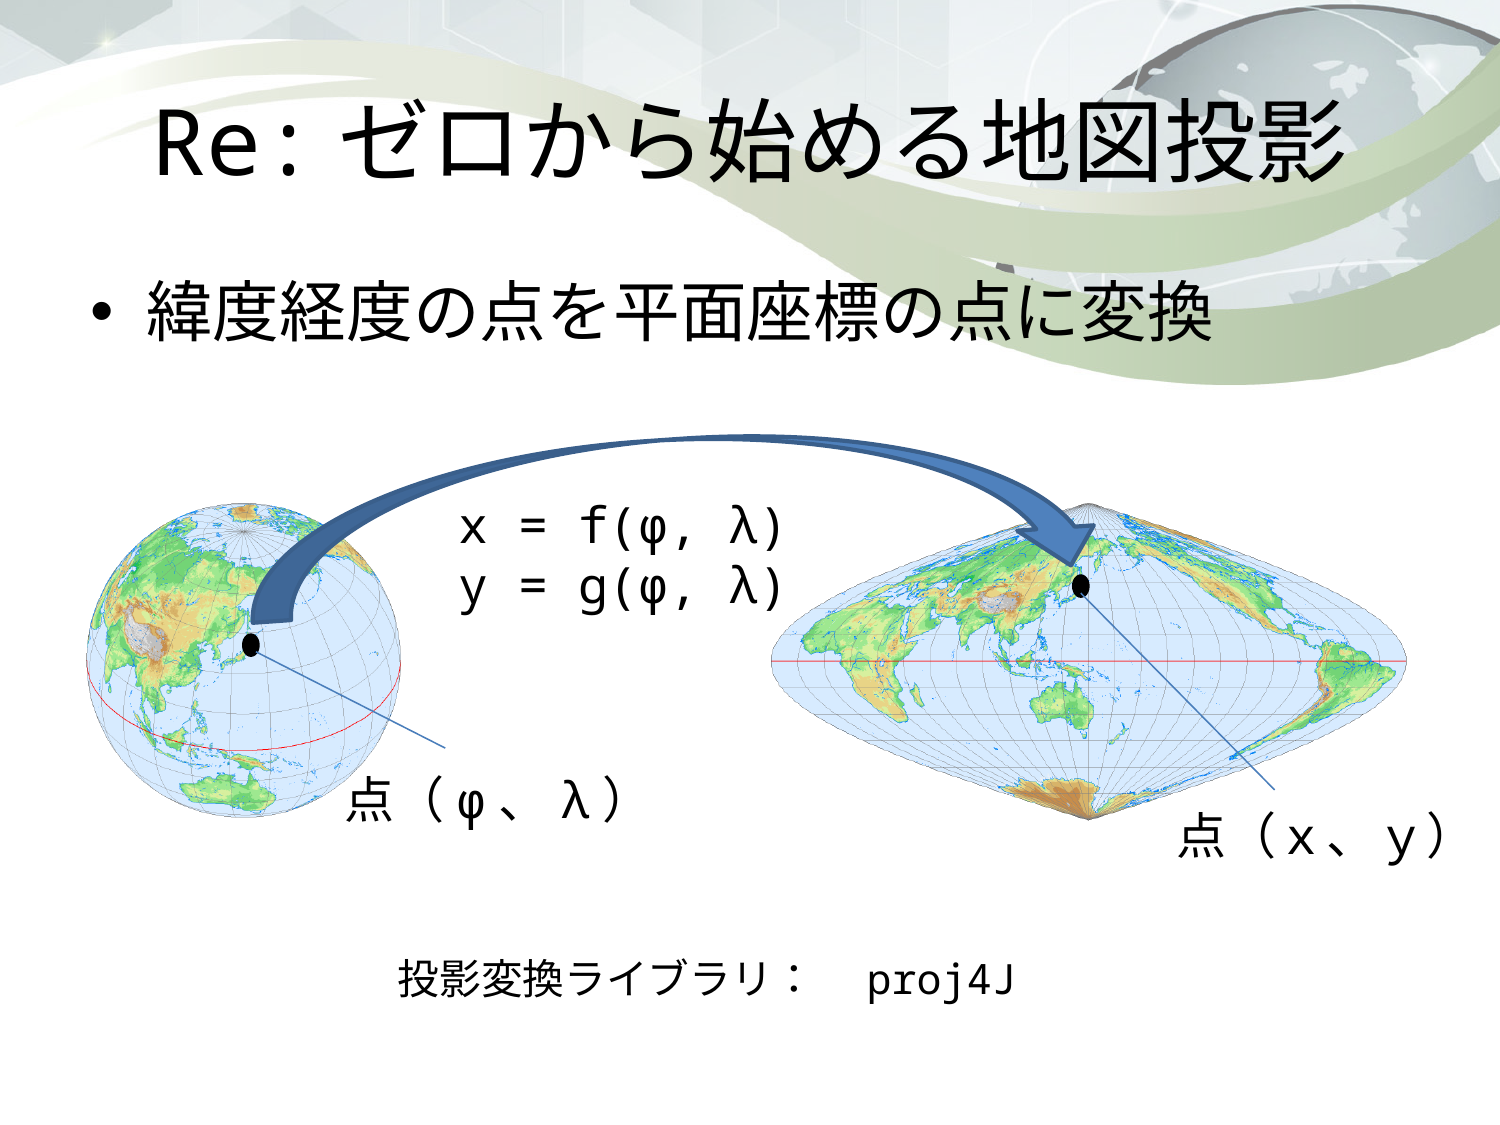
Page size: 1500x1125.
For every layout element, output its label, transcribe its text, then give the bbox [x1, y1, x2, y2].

list 緯度経度の点を平面座標の点に変換 [75, 262, 1425, 362]
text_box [255, 651, 446, 749]
picture [76, 492, 413, 829]
title Re:ゼロから始める地図投影 [75, 45, 1425, 233]
text_box 点（φ、λ） [414, 760, 668, 836]
text_box 投影変換ライブラリ： proj4J [382, 945, 1113, 1011]
text_box x = f(φ, λ) y = g(φ, λ) [443, 486, 803, 622]
text_box 点（ｘ、ｙ） [1162, 797, 1492, 872]
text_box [1080, 592, 1275, 791]
text_box ステップ５ [0, 0, 1500, 1125]
picture [741, 492, 1421, 829]
text_box [392, 434, 1035, 499]
